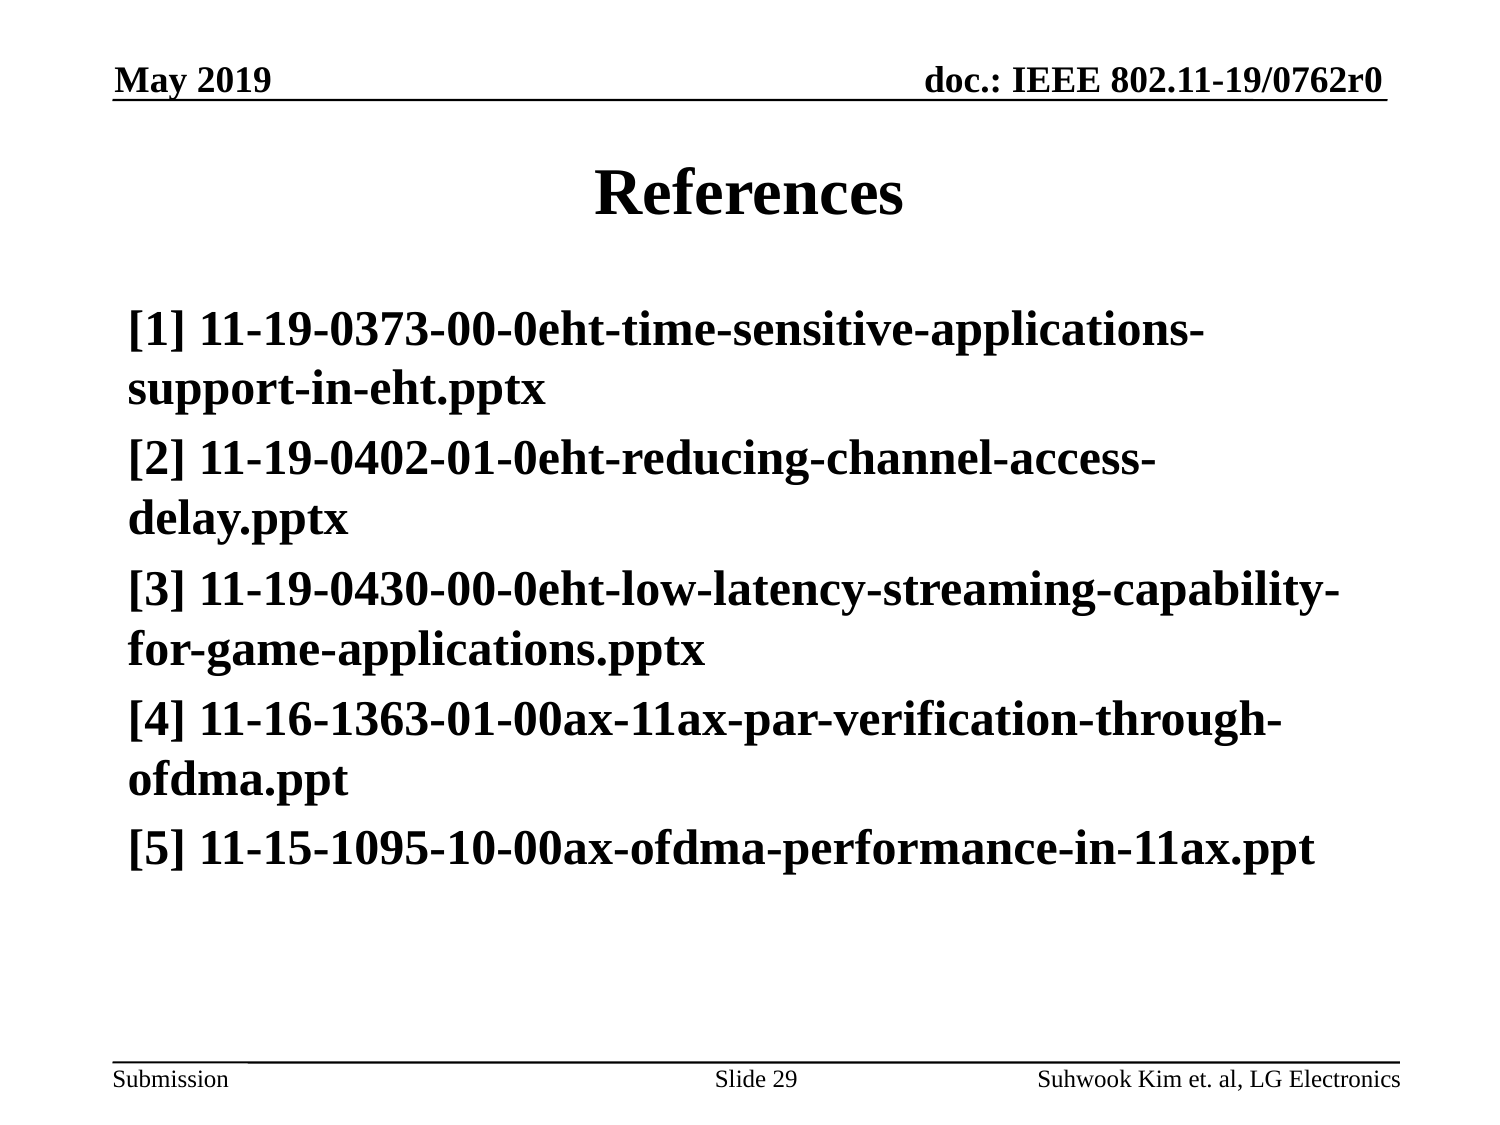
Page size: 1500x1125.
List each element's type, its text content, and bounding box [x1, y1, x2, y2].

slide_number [114, 54, 274, 101]
slide_number Slide 29 [712, 1061, 800, 1093]
title References [112, 112, 1388, 263]
list [1] 11-19-0373-00-0eht-time-sensitive-applications-support-in-eht.pptx [2] 11-19-0402-01-0eht-reducing-channel-access-delay.pptx [3] 11-19-0430-00-0eht-low-latency-streaming-capability-for-game-applications.pptx [4] 11-16-1363-01-00ax-11ax-par-verification-through-ofdma.ppt [5] 11-15-1095-10-00ax-ofdma-performance-in-11ax.ppt [112, 287, 1388, 1000]
footer Suhwook Kim et. al, LG Electronics [1032, 1061, 1402, 1093]
